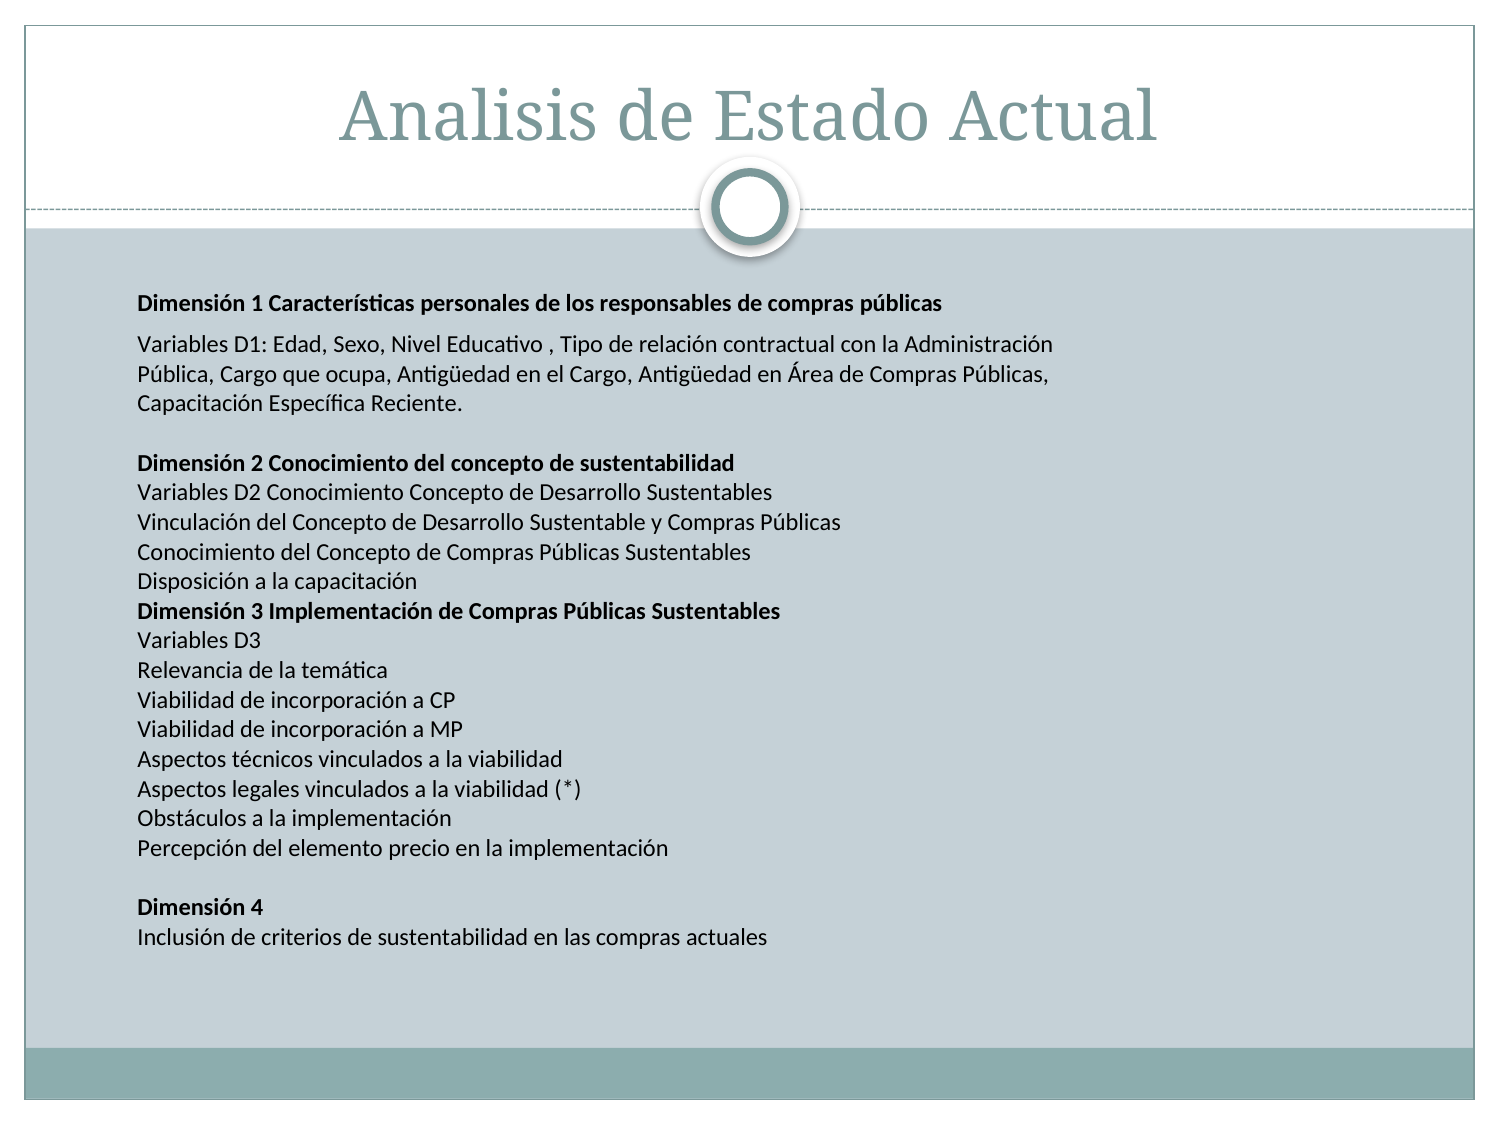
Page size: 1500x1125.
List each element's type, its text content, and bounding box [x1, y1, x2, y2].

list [137, 262, 1113, 953]
title Analisis de Estado Actual [49, 37, 1450, 162]
